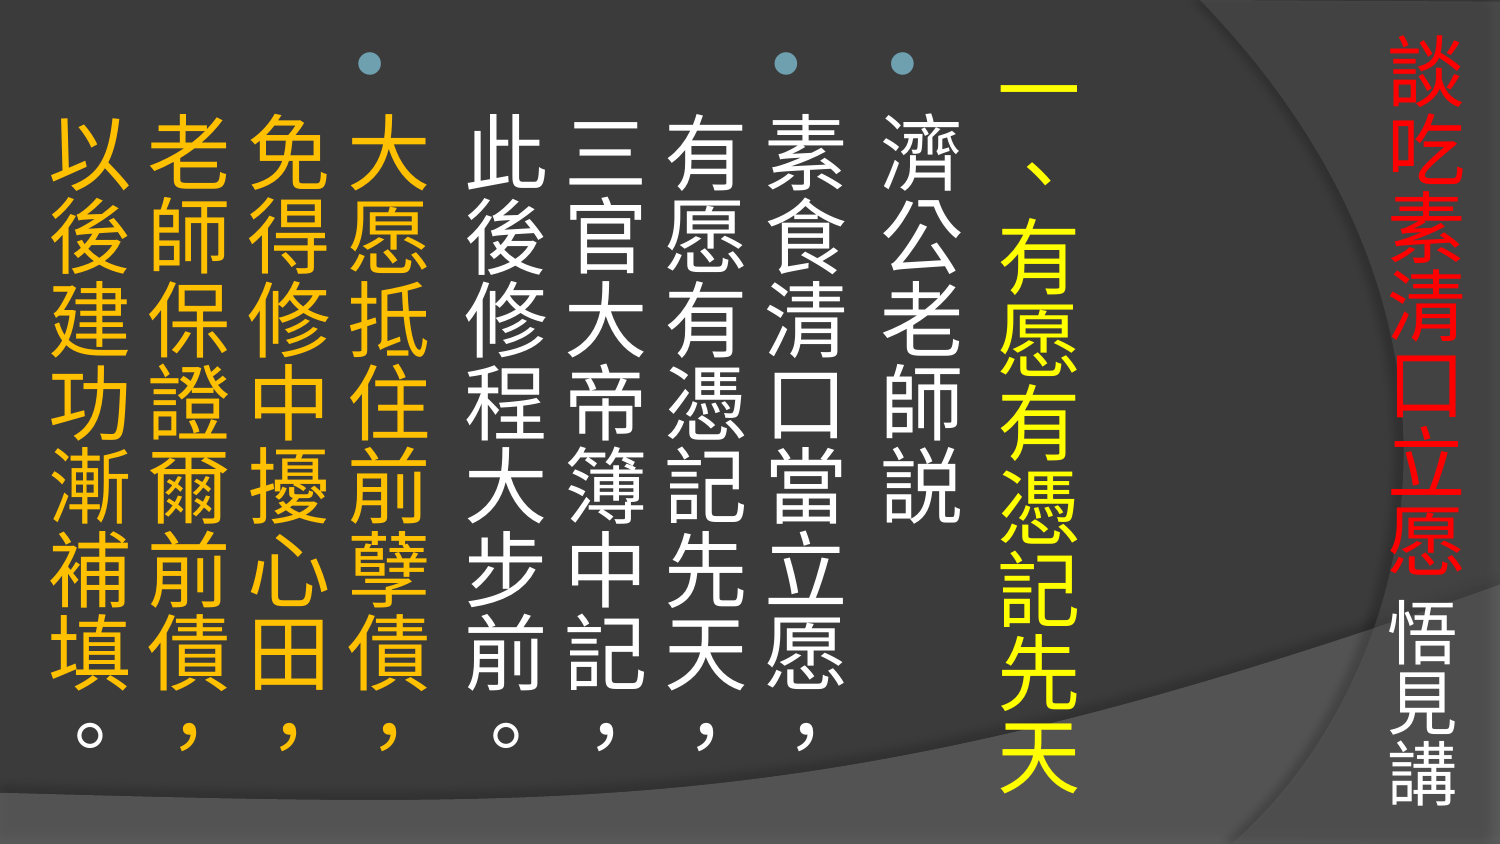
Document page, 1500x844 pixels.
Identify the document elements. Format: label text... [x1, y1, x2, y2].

list 一、有愿有憑記先天 濟公老師説 素食清口當立愿，有愿有憑記先天， 三官大帝簿中記，此後修程大步前。 大愿抵住前孽債，免得修中擾心田， 老師保證爾前債，以後建功漸補填。 [29, 27, 1365, 820]
title 談吃素清口立愿 悟見講 [1364, 21, 1483, 820]
